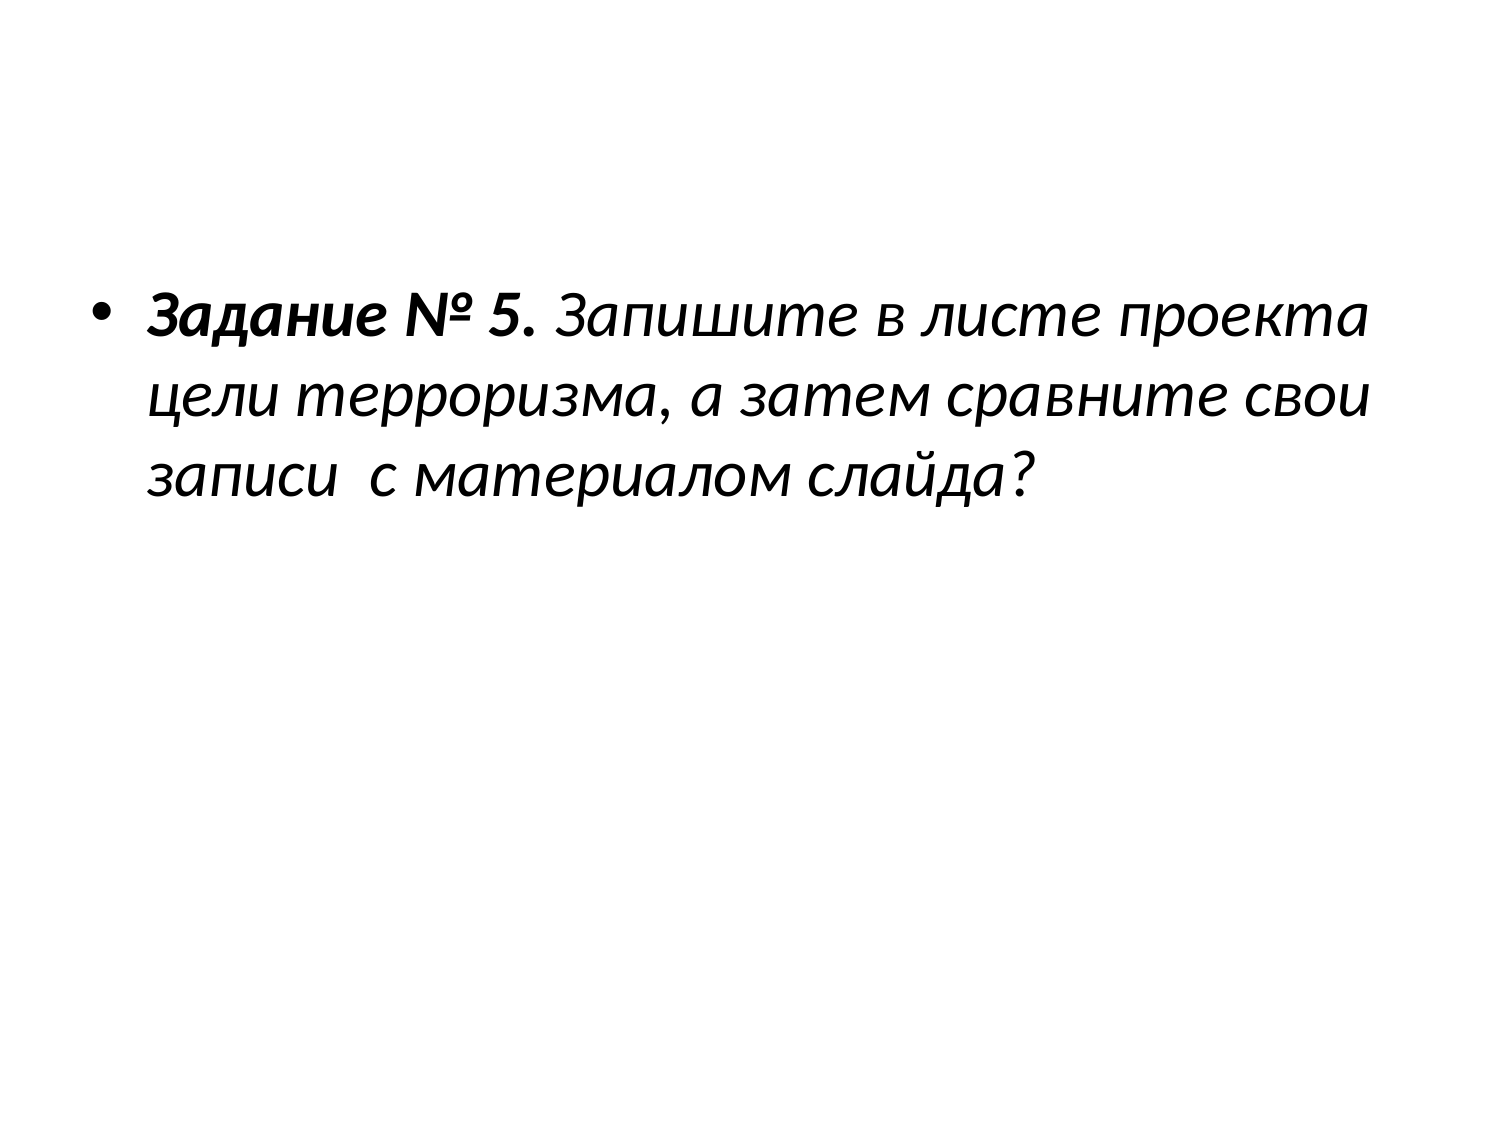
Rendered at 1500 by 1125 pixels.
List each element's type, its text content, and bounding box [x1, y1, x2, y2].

list Задание № 5. Запишите в листе проекта цели терроризма, а затем сравните свои записи с материалом слайда? [75, 262, 1425, 1005]
